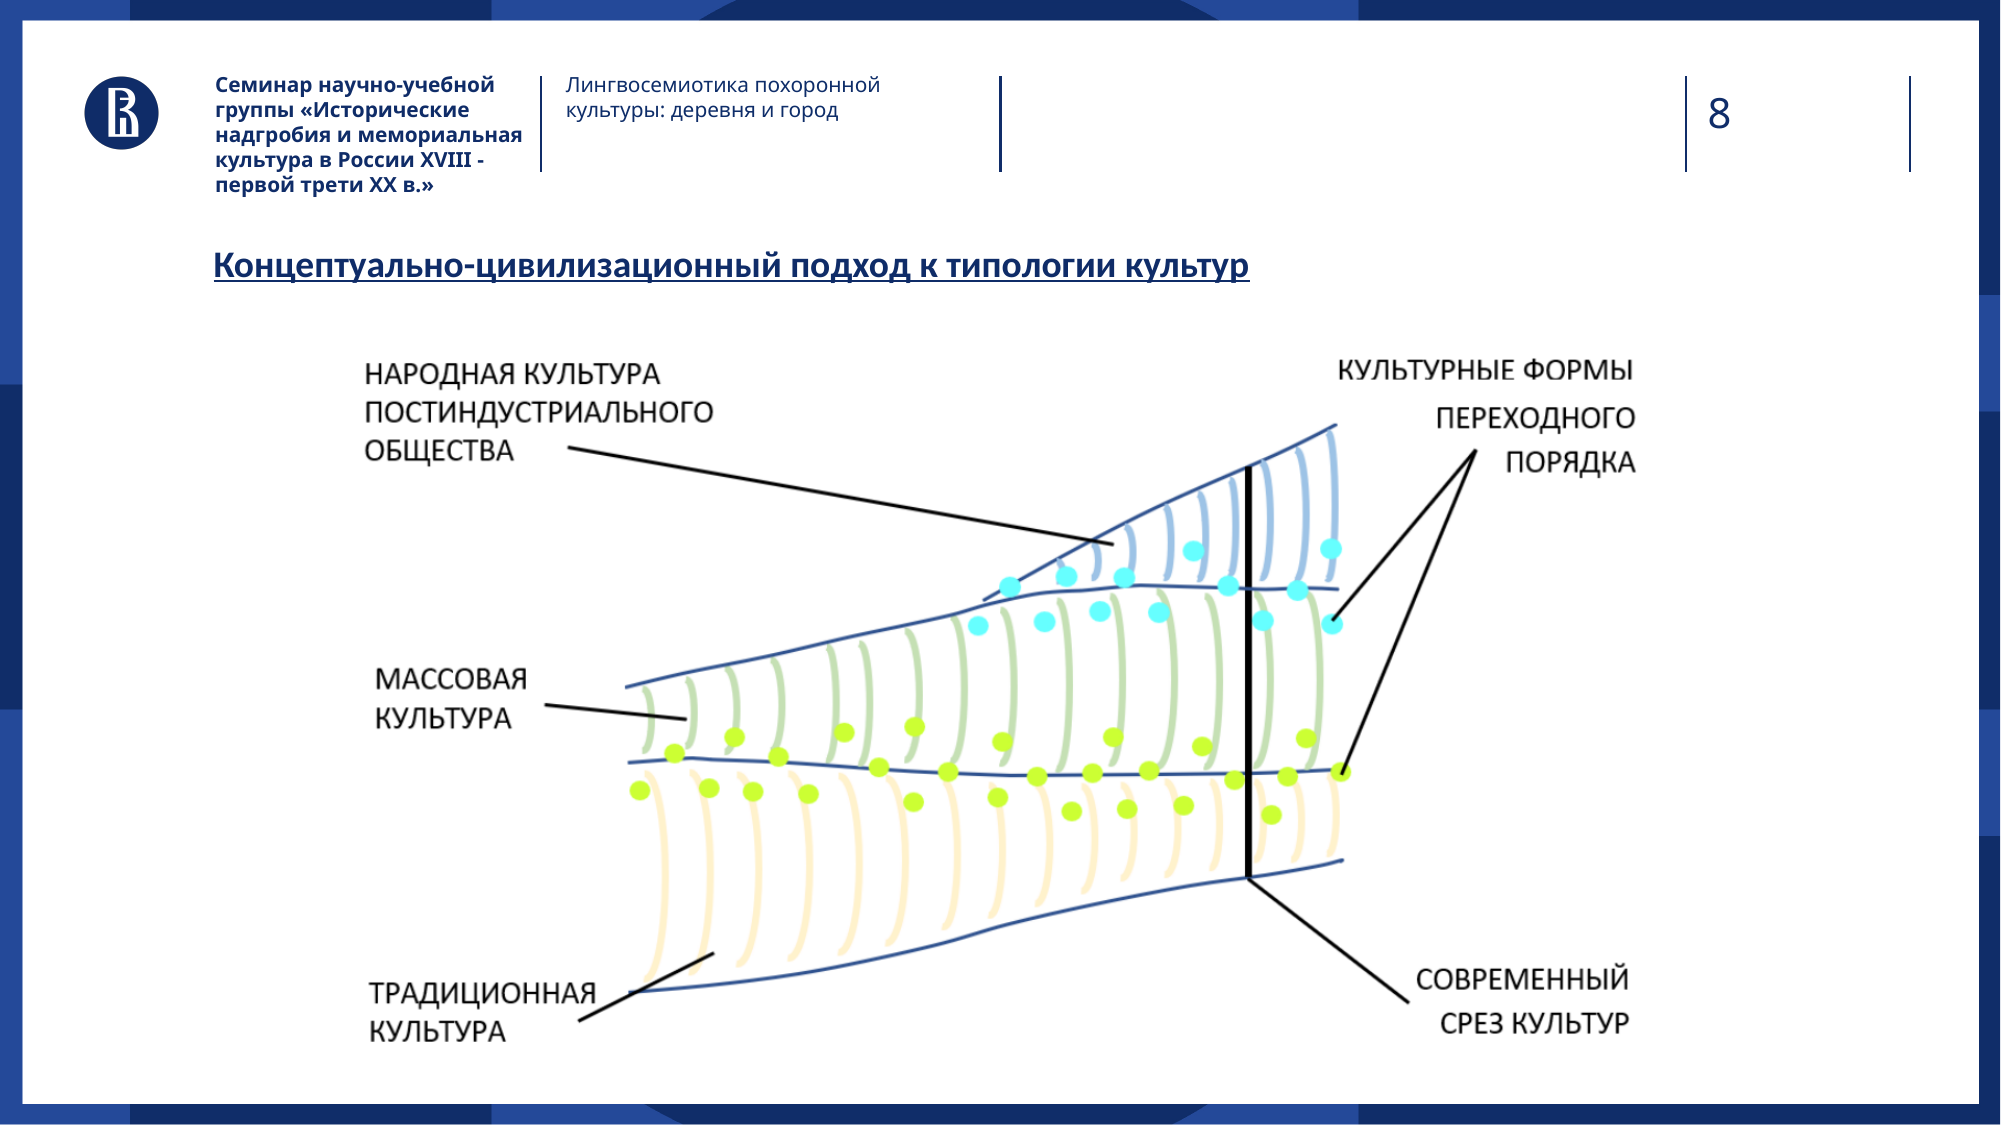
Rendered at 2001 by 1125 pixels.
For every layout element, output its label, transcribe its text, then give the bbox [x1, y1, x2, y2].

list Лингвосемиотика похоронной культуры: деревня и город [565, 71, 980, 162]
picture [0, 0, 2001, 1125]
text_box Концептуально-цивилизационный подход к типологии культур [198, 232, 1665, 293]
list Семинар научно-учебной группы «Исторические надгробия и мемориальная культура в России XVIII - первой трети XX в.» [215, 71, 528, 162]
